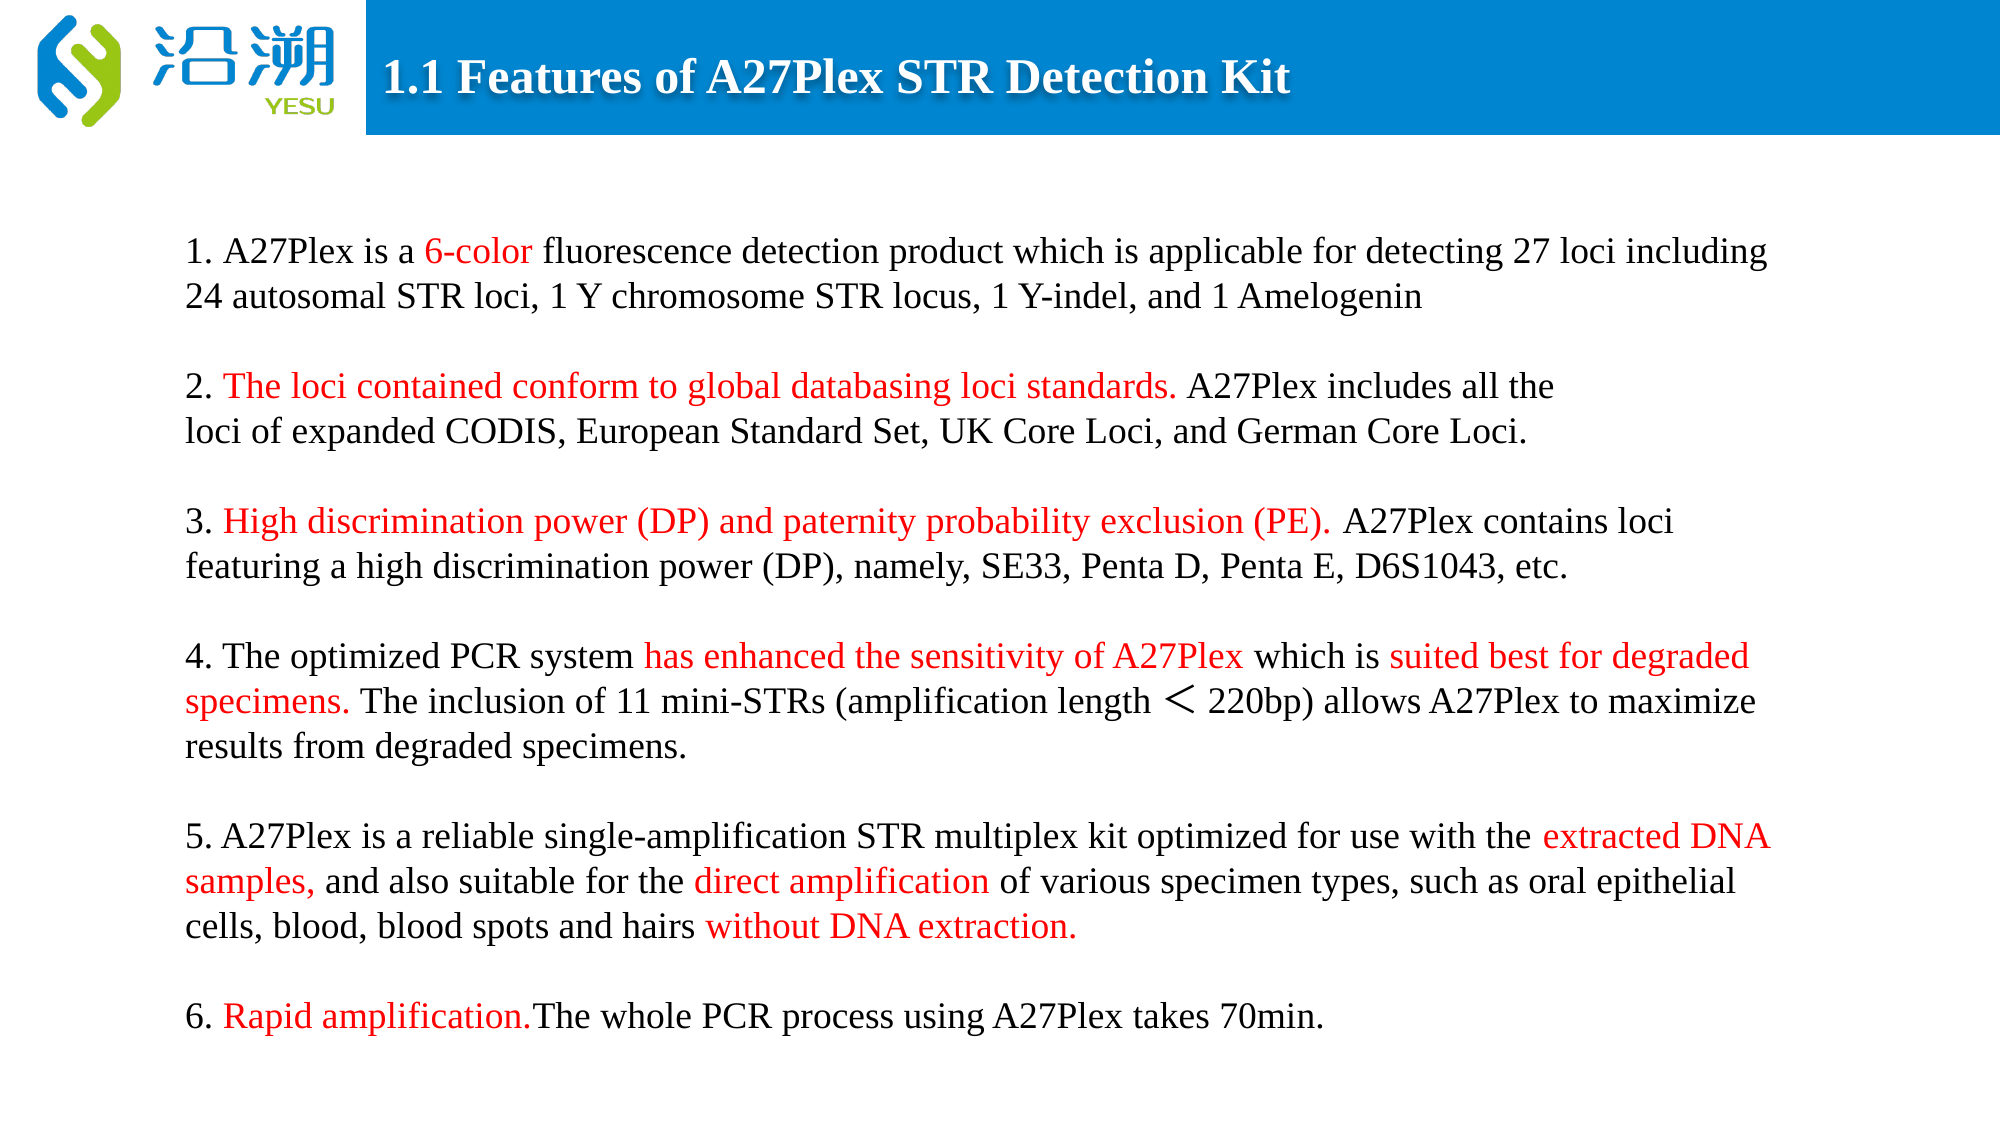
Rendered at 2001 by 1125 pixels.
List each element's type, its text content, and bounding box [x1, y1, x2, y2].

text_box [402, 0, 2000, 135]
text_box 1.1 Features of A27Plex STR Detection Kit [402, 36, 1306, 111]
picture [0, 0, 402, 150]
text_box 1. A27Plex is a 6-color fluorescence detection product which is applicable for detecting 27 loci including 24 autosomal STR loci, 1 Y chromosome STR locus, 1 Y-indel, and 1 Amelogenin 2. The loci contained conform to global databasing loci standards. A27Plex includes all the loci of expanded CODIS, European Standard Set, UK Core Loci, and German Core Loci. 3. High discrimination power (DP) and paternity probability exclusion (PE). A27Plex contains loci featuring a high discrimination power (DP), namely, SE33, Penta D, Penta E, D6S1043, etc. 4. The optimized PCR system has enhanced the sensitivity of A27Plex which is suited best for degraded specimens. The inclusion of 11 mini-STRs (amplification length＜220bp) allows A27Plex to maximize results from degraded specimens. 5. A27Plex is a reliable single-amplification STR multiplex kit optimized for use with the extracted DNA samples, and also suitable for the direct amplification of various specimen types, such as oral epithelial cells, blood, blood spots and hairs without DNA extraction. 6. Rapid amplification.The whole PCR process using A27Plex takes 70min. [170, 218, 1830, 1044]
